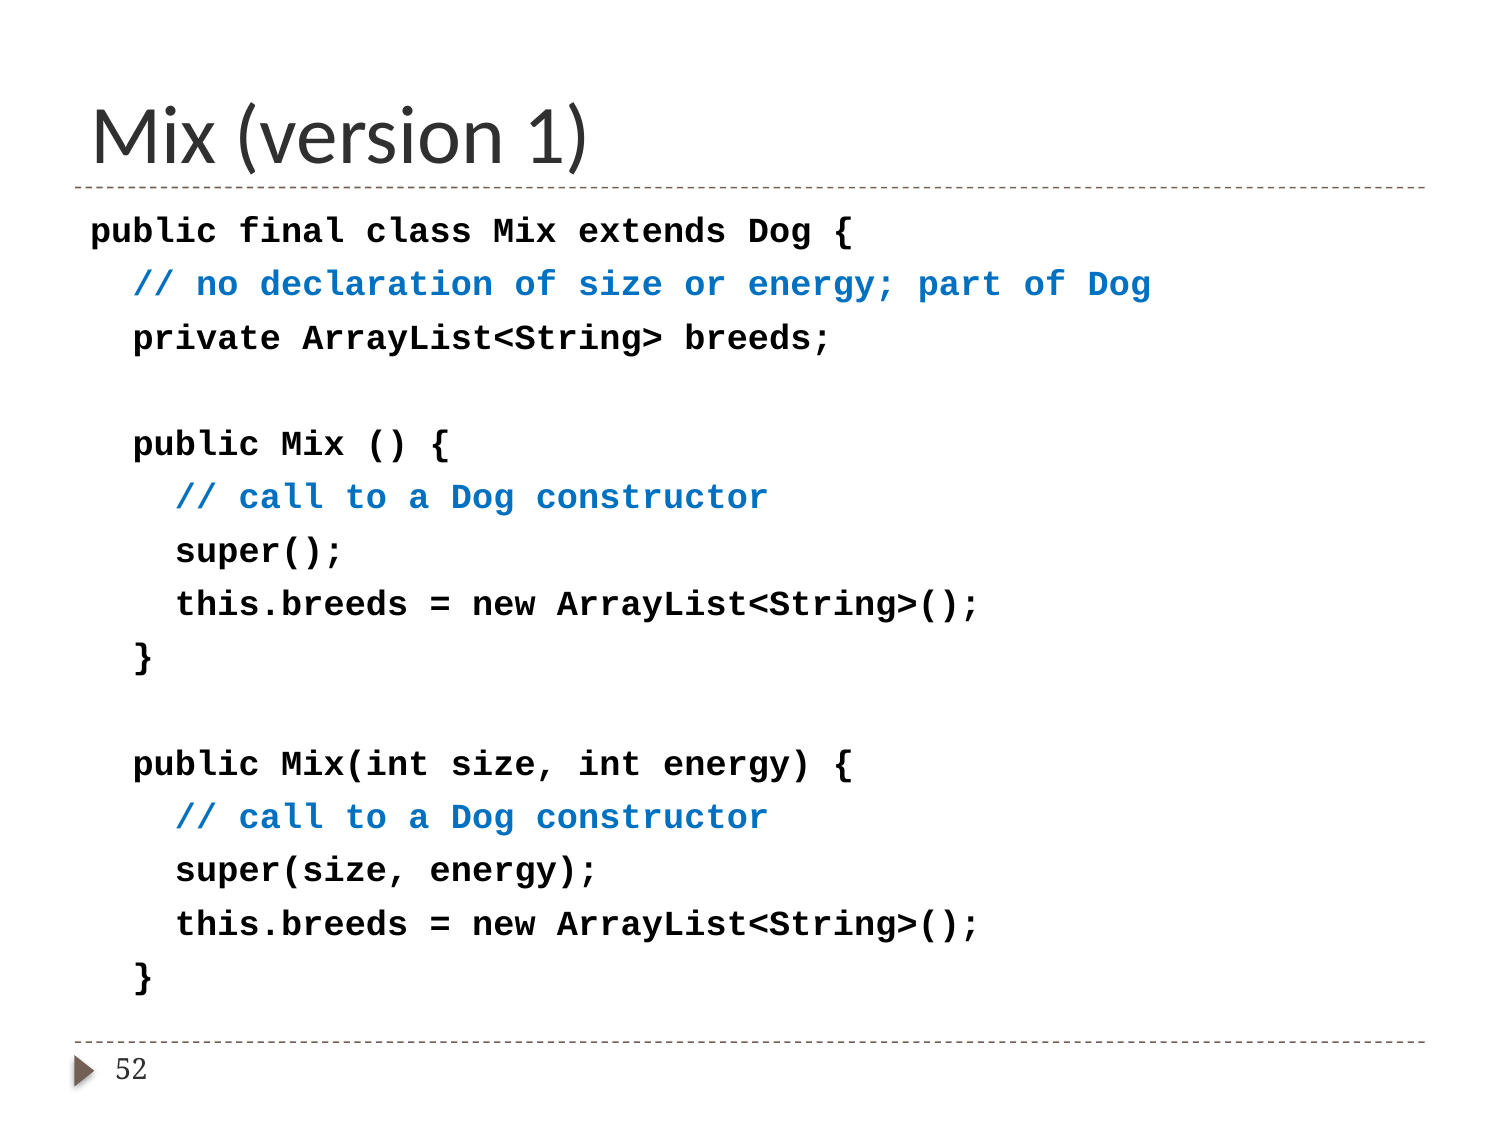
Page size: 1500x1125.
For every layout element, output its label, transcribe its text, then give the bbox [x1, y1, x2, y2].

list public final class Mix extends Dog { // no declaration of size or energy; part of Dog private ArrayList<String> breeds; public Mix () { // call to a Dog constructor super(); this.breeds = new ArrayList<String>(); } public Mix(int size, int energy) { // call to a Dog constructor super(size, energy); this.breeds = new ArrayList<String>(); } [74, 199, 1426, 1011]
slide_number 52 [100, 1042, 426, 1103]
title Mix (version 1) [74, 24, 1426, 188]
